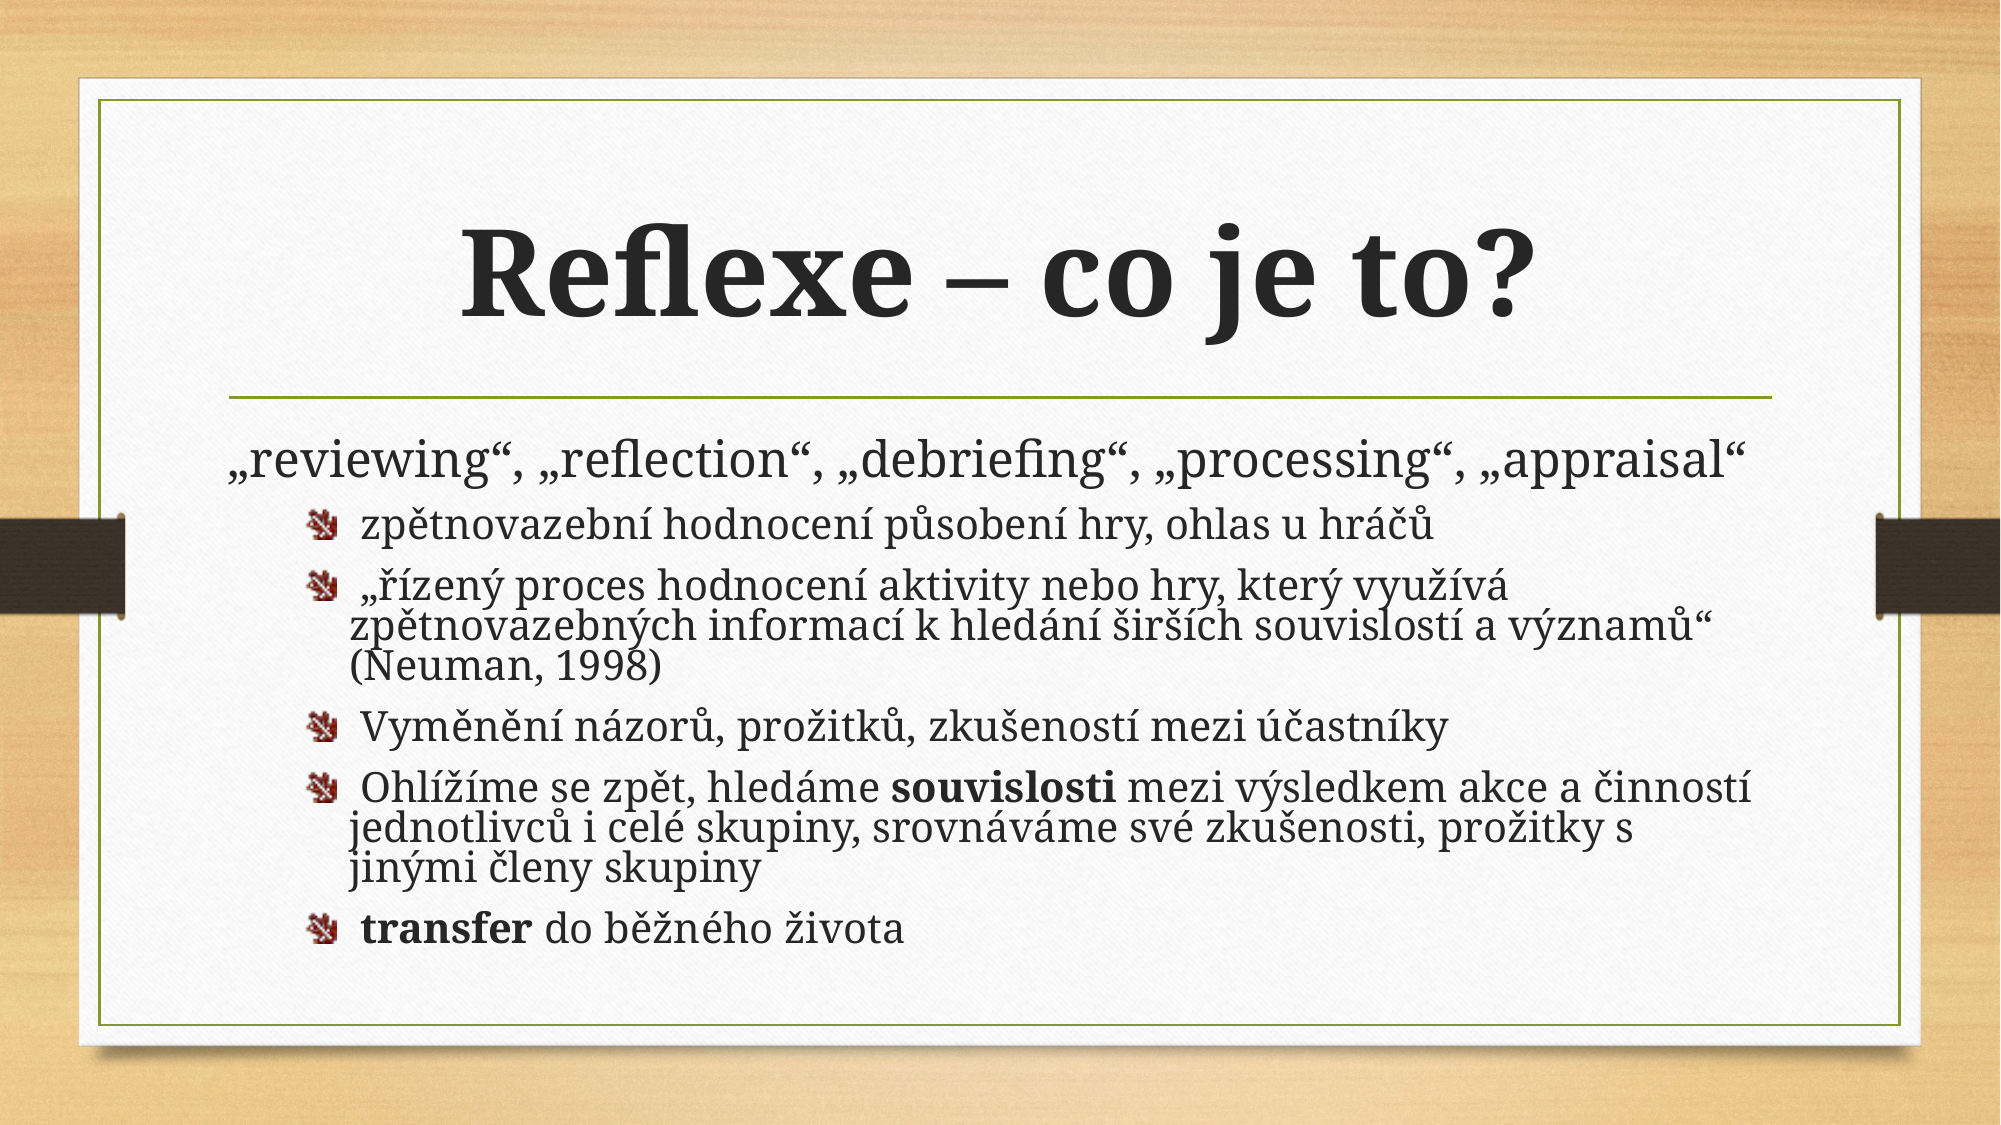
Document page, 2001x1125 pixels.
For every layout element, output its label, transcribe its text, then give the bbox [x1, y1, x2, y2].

picture [0, 0, 2001, 1125]
list „reviewing“, „reflection“, „debriefing“, „processing“, „appraisal“ zpětnovazební hodnocení působení hry, ohlas u hráčů „řízený proces hodnocení aktivity nebo hry, který využívá zpětnovazebných informací k hledání širších souvislostí a významů“ (Neuman, 1998) Vyměnění názorů, prožitků, zkušeností mezi účastníky Ohlížíme se zpět, hledáme souvislosti mezi výsledkem akce a činností jednotlivců i celé skupiny, srovnáváme své zkušenosti, prožitky s jinými členy skupiny transfer do běžného života [212, 419, 1788, 964]
title Reflexe – co je to? [212, 161, 1788, 375]
